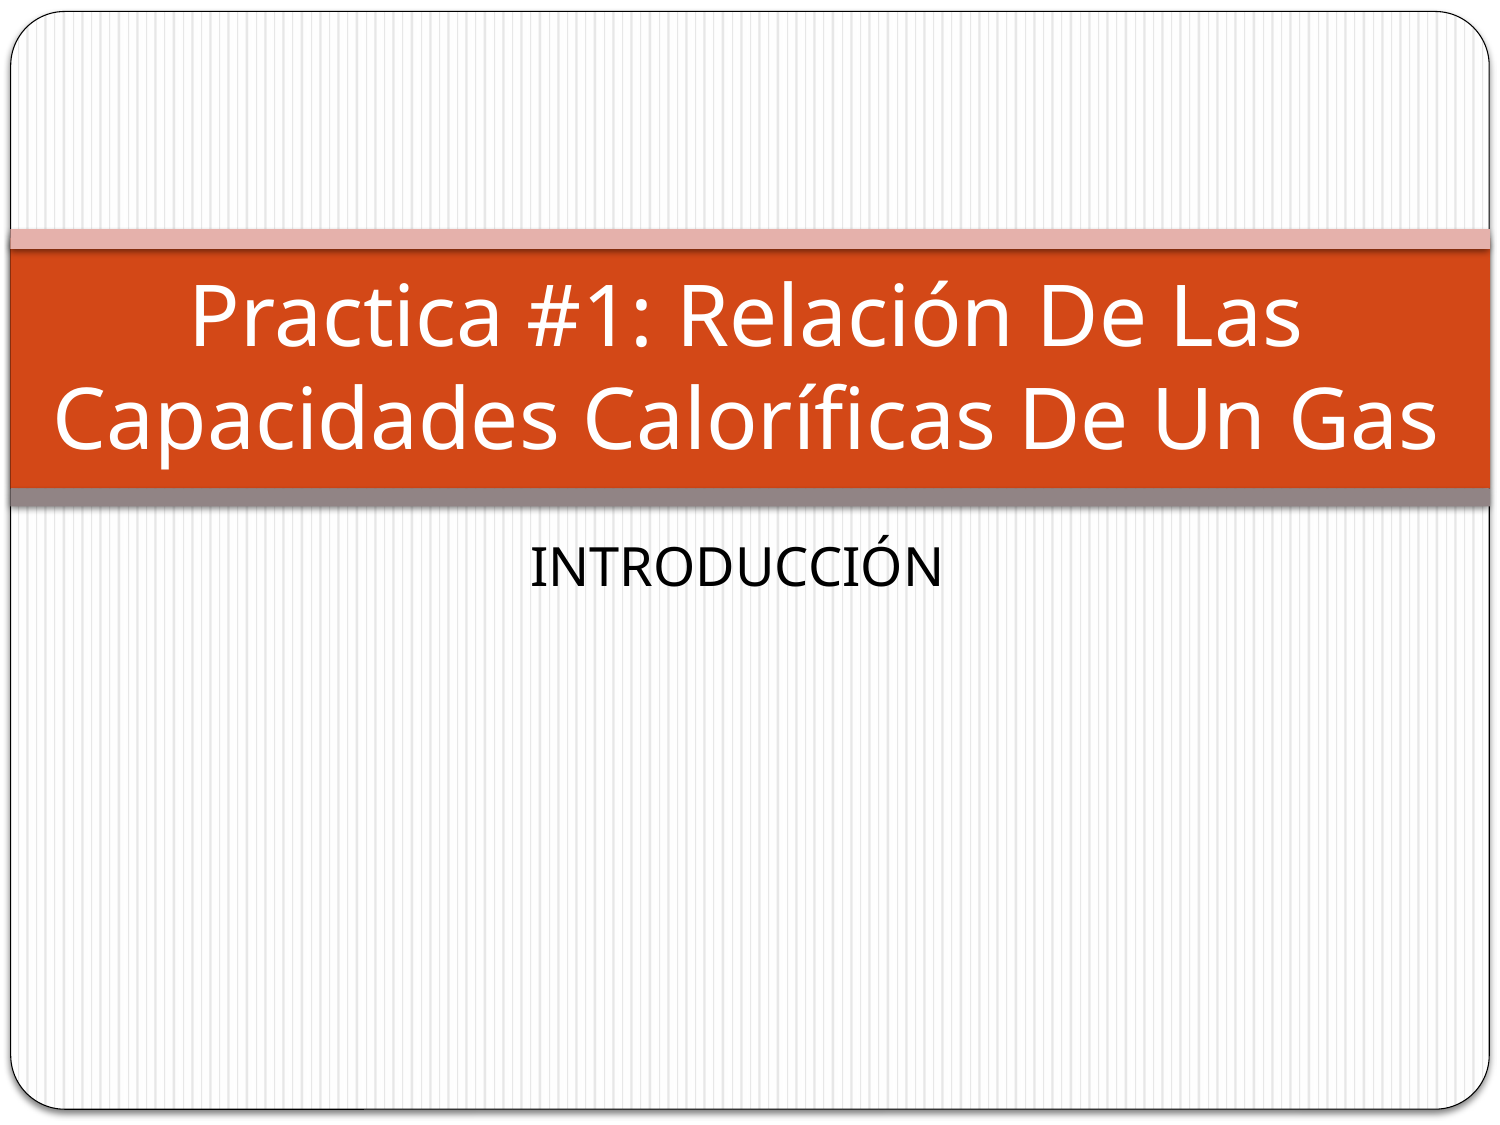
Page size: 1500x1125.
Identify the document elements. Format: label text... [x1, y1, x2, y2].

title Practica #1: Relación De Las Capacidades Caloríficas De Un Gas [34, 247, 1460, 489]
subtitle INTRODUCCIÓN [212, 525, 1263, 788]
